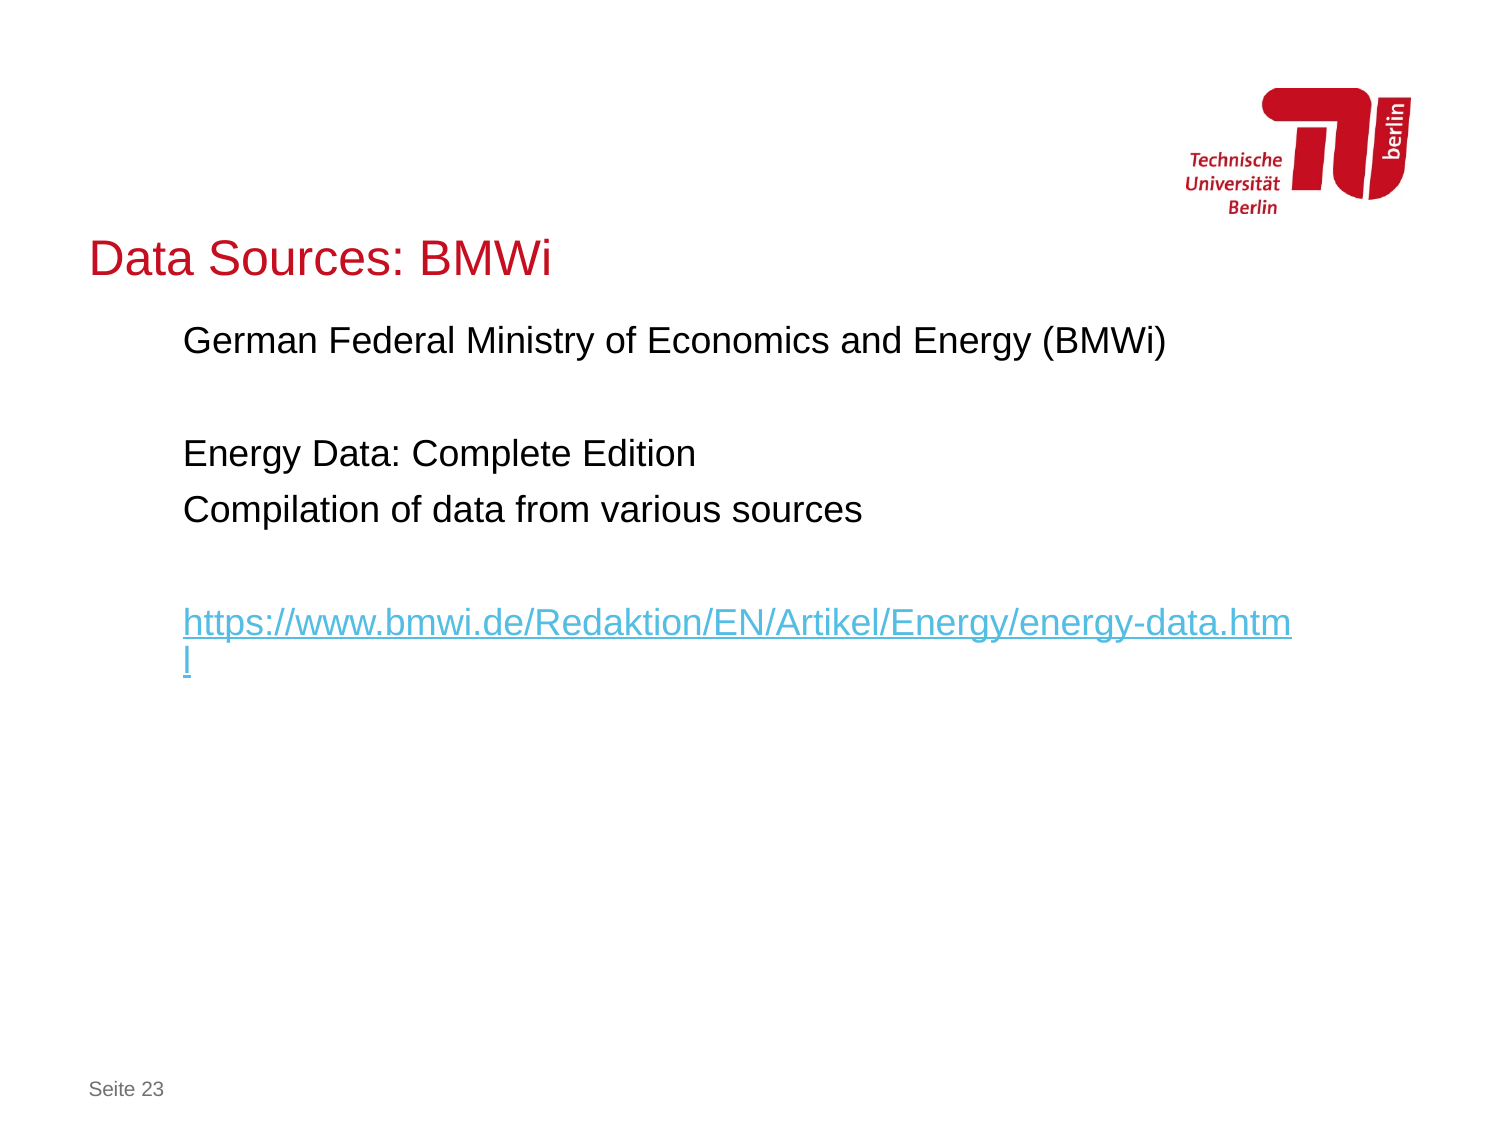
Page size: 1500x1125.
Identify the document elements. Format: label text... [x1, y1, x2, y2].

title Data Sources: BMWi [88, 226, 1411, 286]
list German Federal Ministry of Economics and Energy (BMWi) Energy Data: Complete Edition Compilation of data from various sources https://www.bmwi.de/Redaktion/EN/Artikel/Energy/energy-data.html [183, 315, 1294, 983]
slide_number Seite 23 [88, 1075, 1176, 1101]
picture [1186, 88, 1411, 214]
